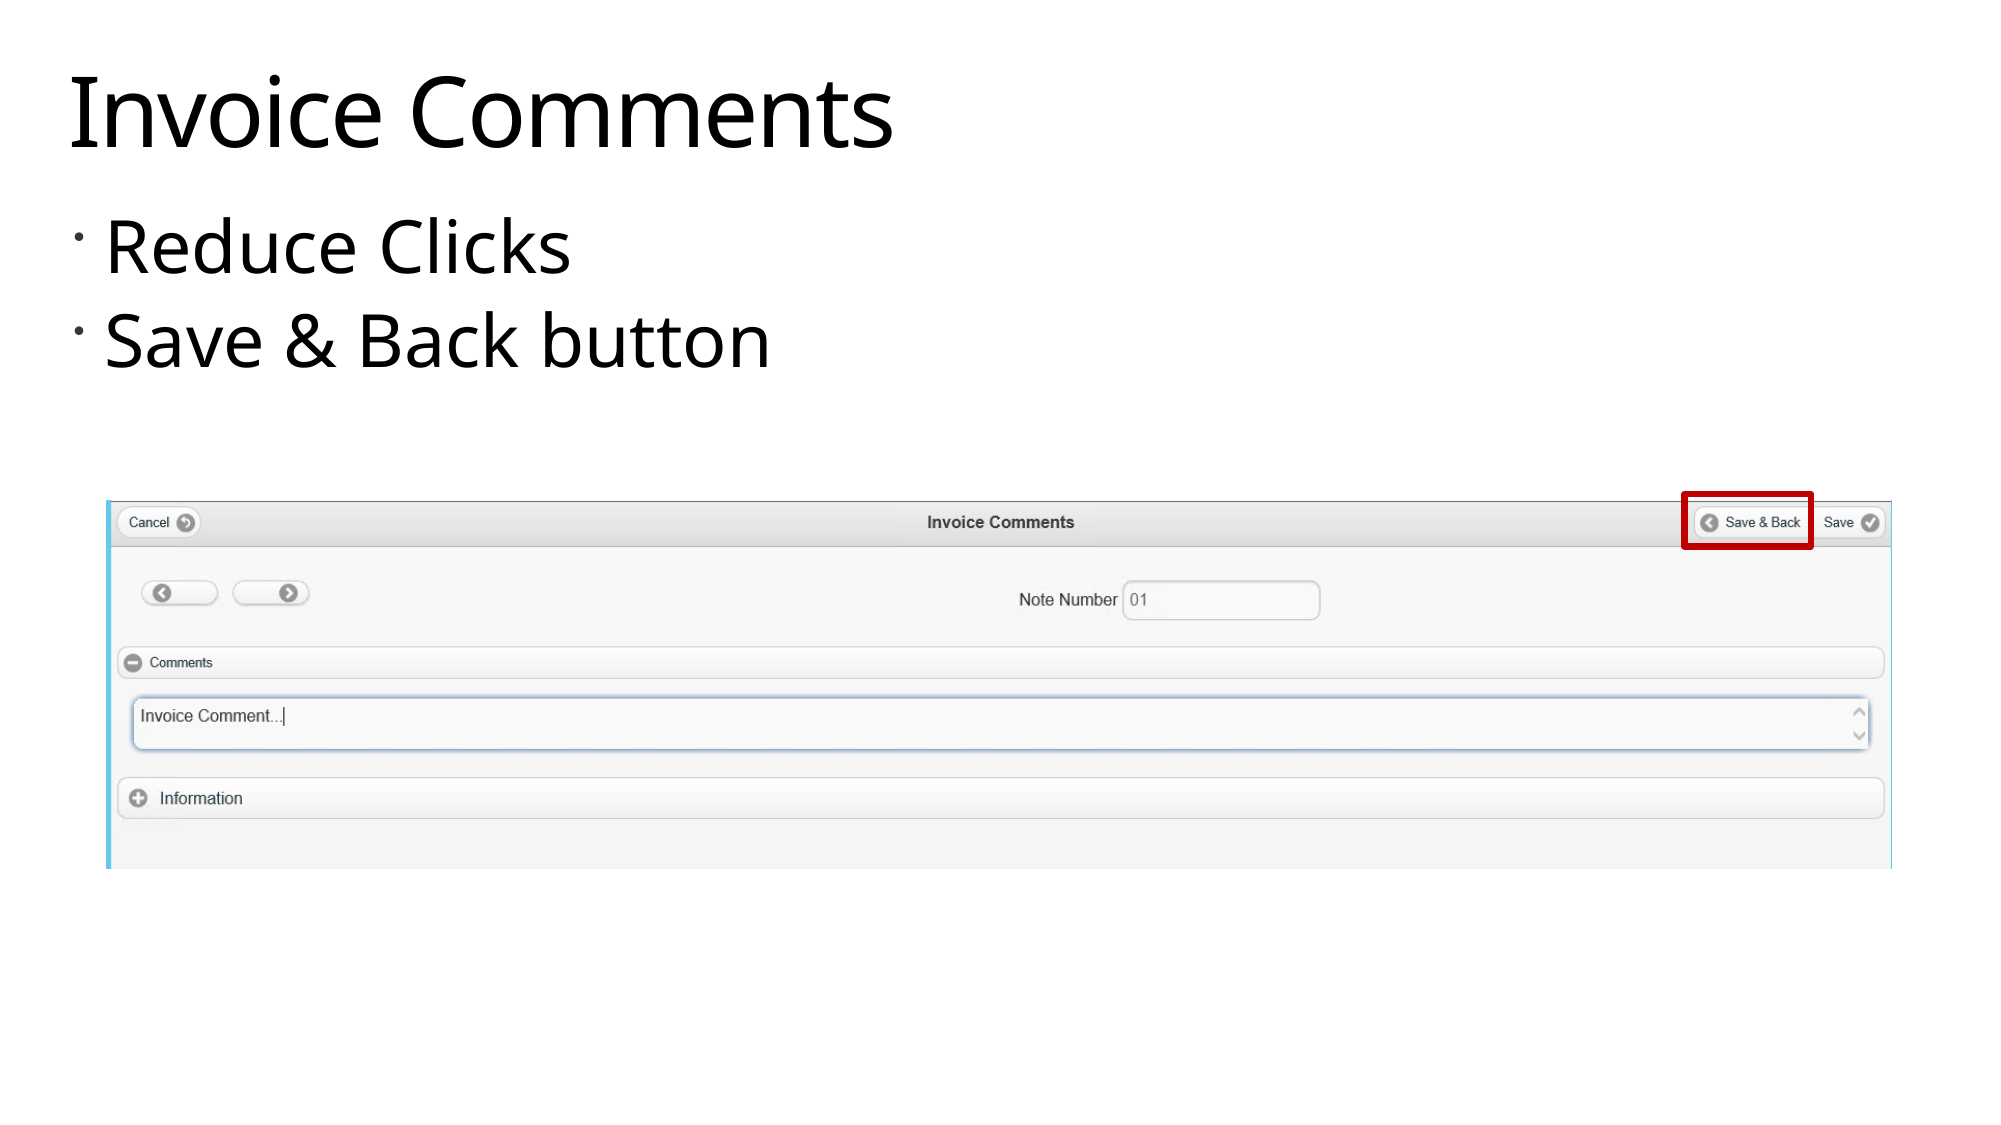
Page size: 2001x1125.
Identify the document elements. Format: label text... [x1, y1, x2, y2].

list Reduce Clicks Save & Back button [44, 194, 1957, 567]
title Invoice Comments [44, 47, 1957, 194]
text_box [1684, 493, 1812, 499]
picture [105, 499, 1894, 869]
